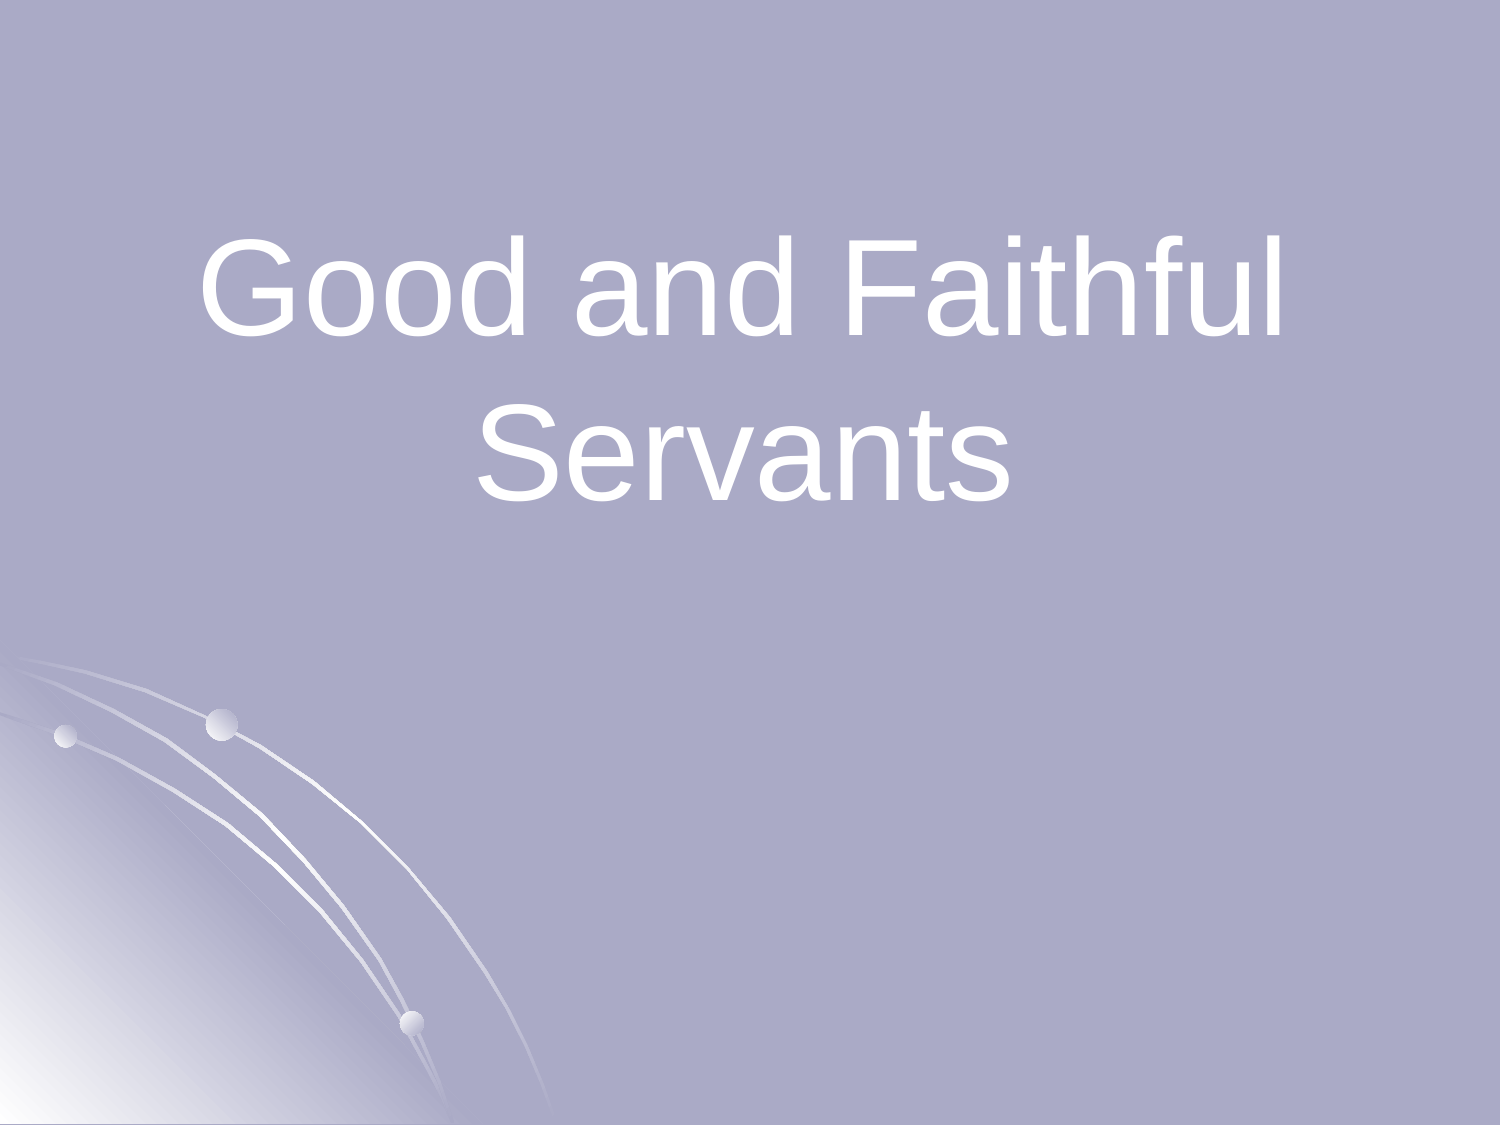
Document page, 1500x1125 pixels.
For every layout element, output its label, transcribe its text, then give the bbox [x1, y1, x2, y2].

title Good and Faithful Servants [99, 87, 1388, 638]
